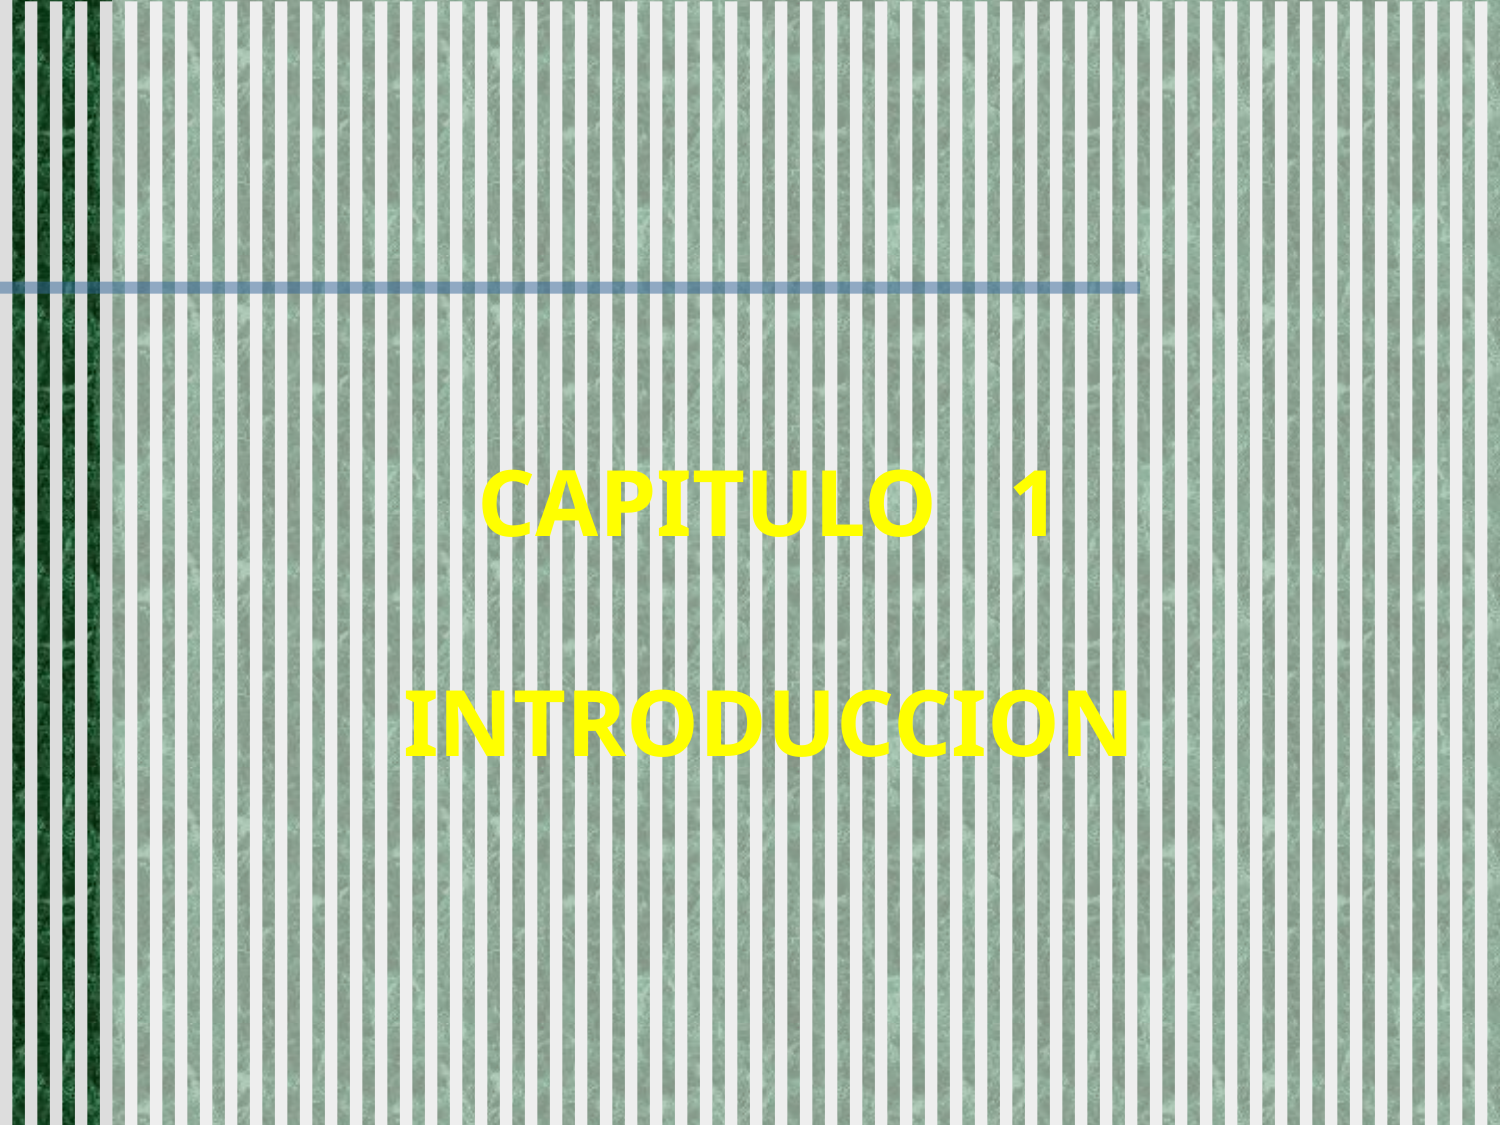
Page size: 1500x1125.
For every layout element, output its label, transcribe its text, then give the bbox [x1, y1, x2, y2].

title CAPITULO 1 INTRODUCCION [99, 437, 1440, 783]
picture [88, 294, 99, 1125]
picture [63, 294, 74, 1125]
picture [13, 294, 24, 1125]
picture [13, 0, 112, 281]
picture [38, 294, 49, 1125]
